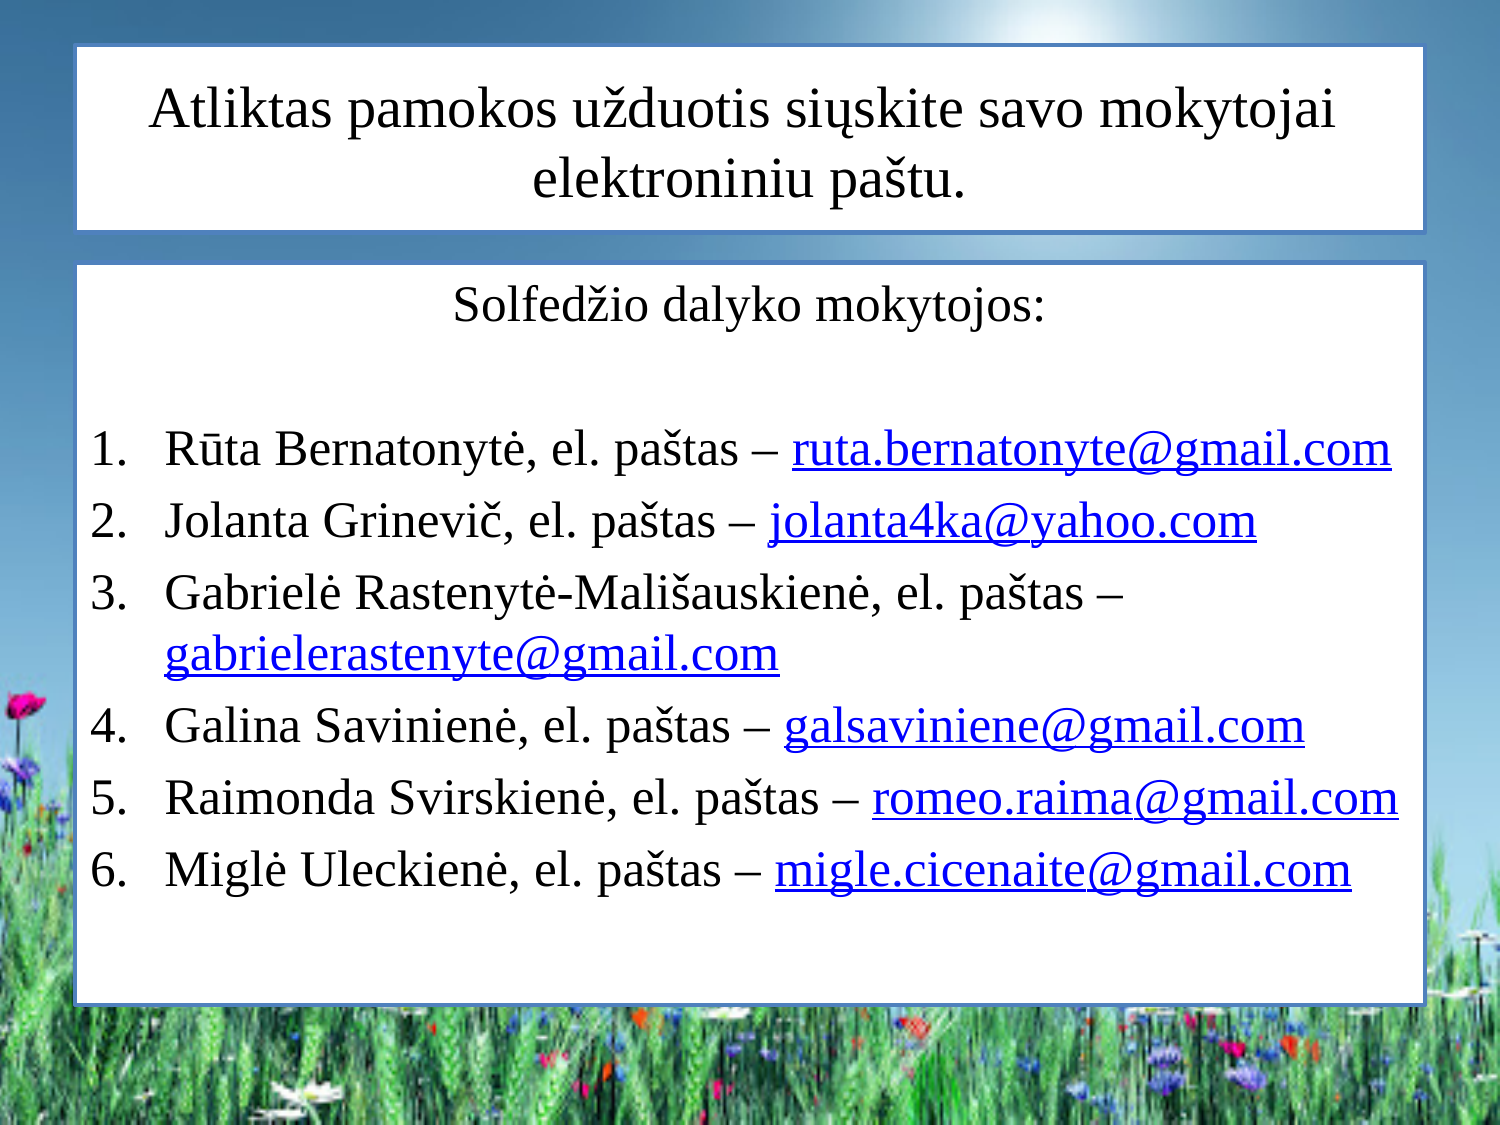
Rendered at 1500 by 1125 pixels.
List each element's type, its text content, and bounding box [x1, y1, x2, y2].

title Atliktas pamokos užduotis siųskite savo mokytojai elektroniniu paštu. [73, 43, 1427, 235]
list Solfedžio dalyko mokytojos: Rūta Bernatonytė, el. paštas – ruta.bernatonyte@gmail.com Jolanta Grinevič, el. paštas – jolanta4ka@yahoo.com Gabrielė Rastenytė-Mališauskienė, el. paštas – gabrielerastenyte@gmail.com Galina Savinienė, el. paštas – galsaviniene@gmail.com Raimonda Svirskienė, el. paštas – romeo.raima@gmail.com Miglė Uleckienė, el. paštas – migle.cicenaite@gmail.com [73, 260, 1427, 1007]
picture [0, 0, 1500, 1125]
